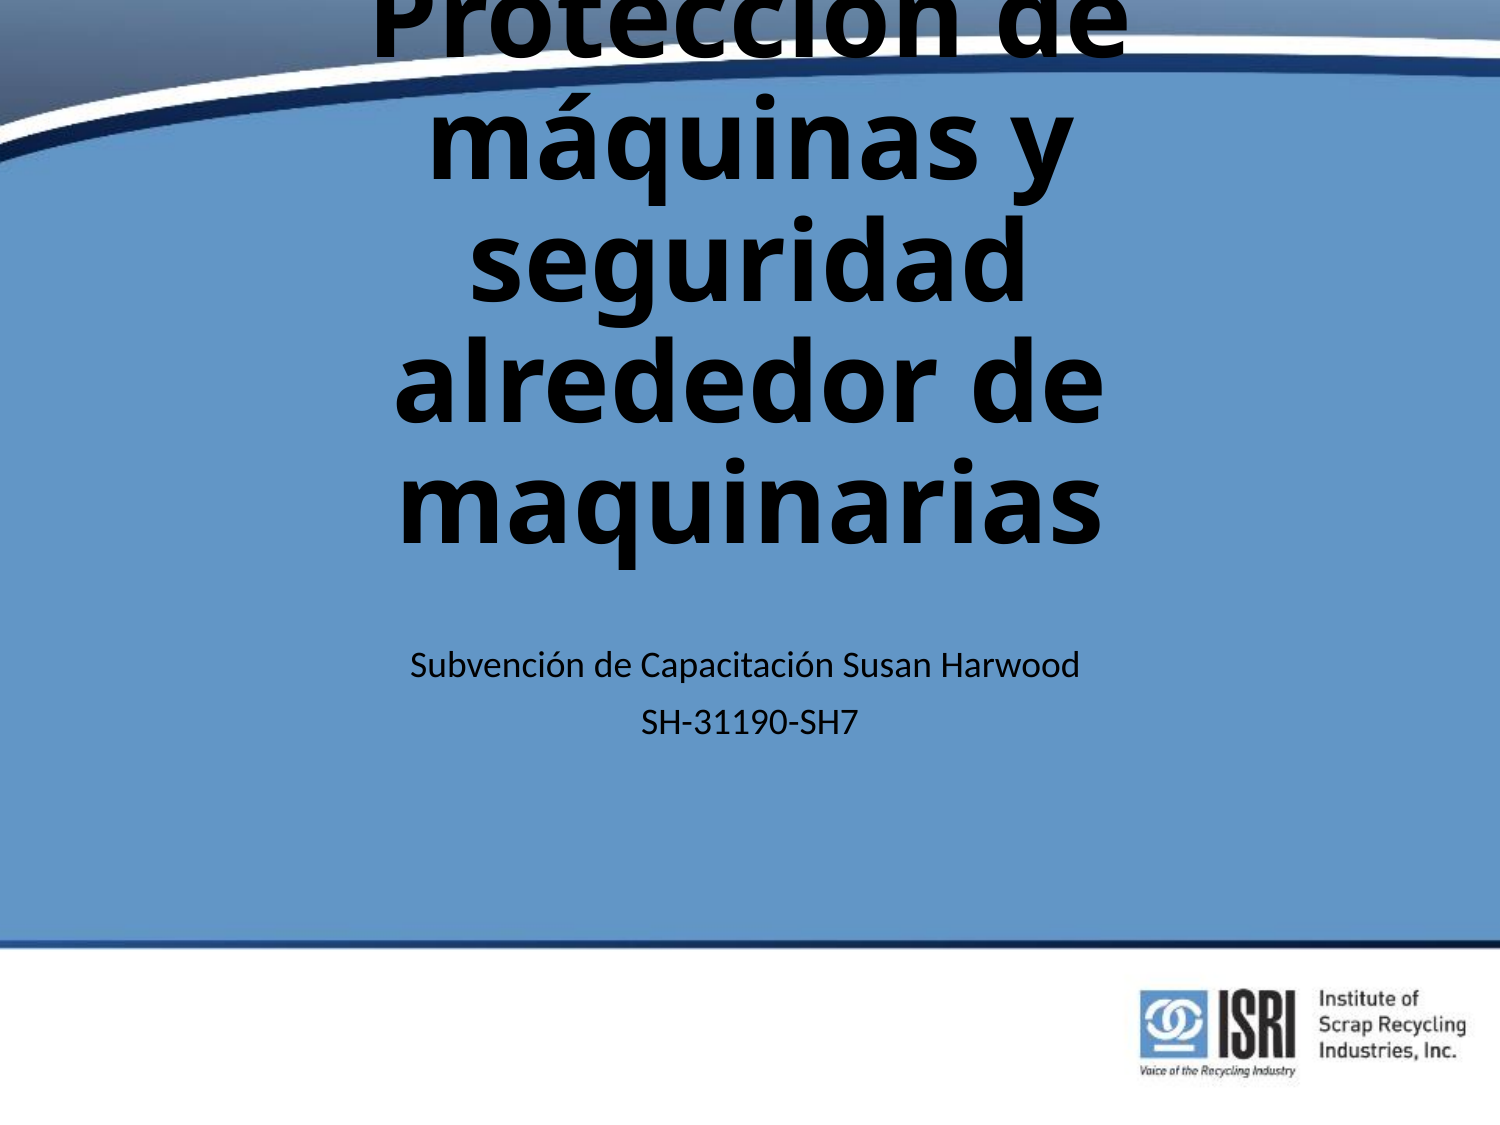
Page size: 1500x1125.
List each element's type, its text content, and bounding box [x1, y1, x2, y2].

title Protección de máquinas y seguridad alrededor de maquinarias [187, 184, 1313, 576]
subtitle Subvención de Capacitación Susan Harwood SH-31190-SH7 [187, 638, 1313, 835]
picture [0, 0, 1500, 1125]
